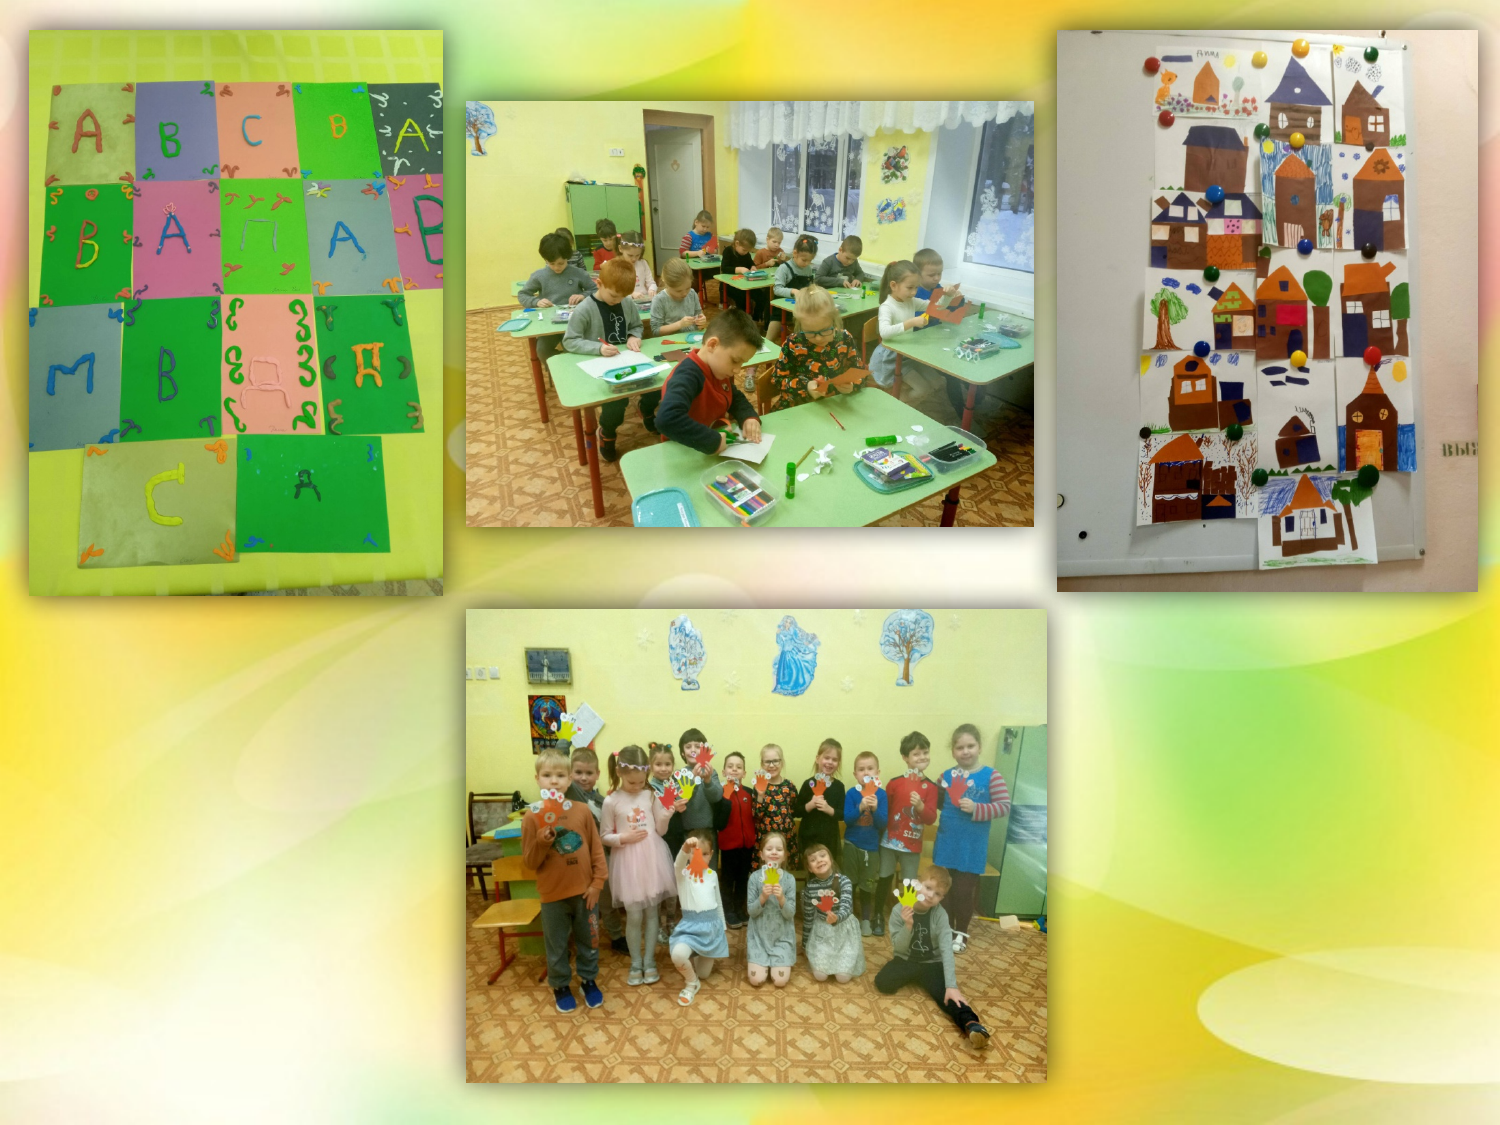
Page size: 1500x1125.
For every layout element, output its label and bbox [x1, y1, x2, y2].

picture [0, 0, 1500, 1125]
list [466, 101, 1034, 528]
list [1056, 30, 1478, 592]
list [29, 30, 444, 597]
